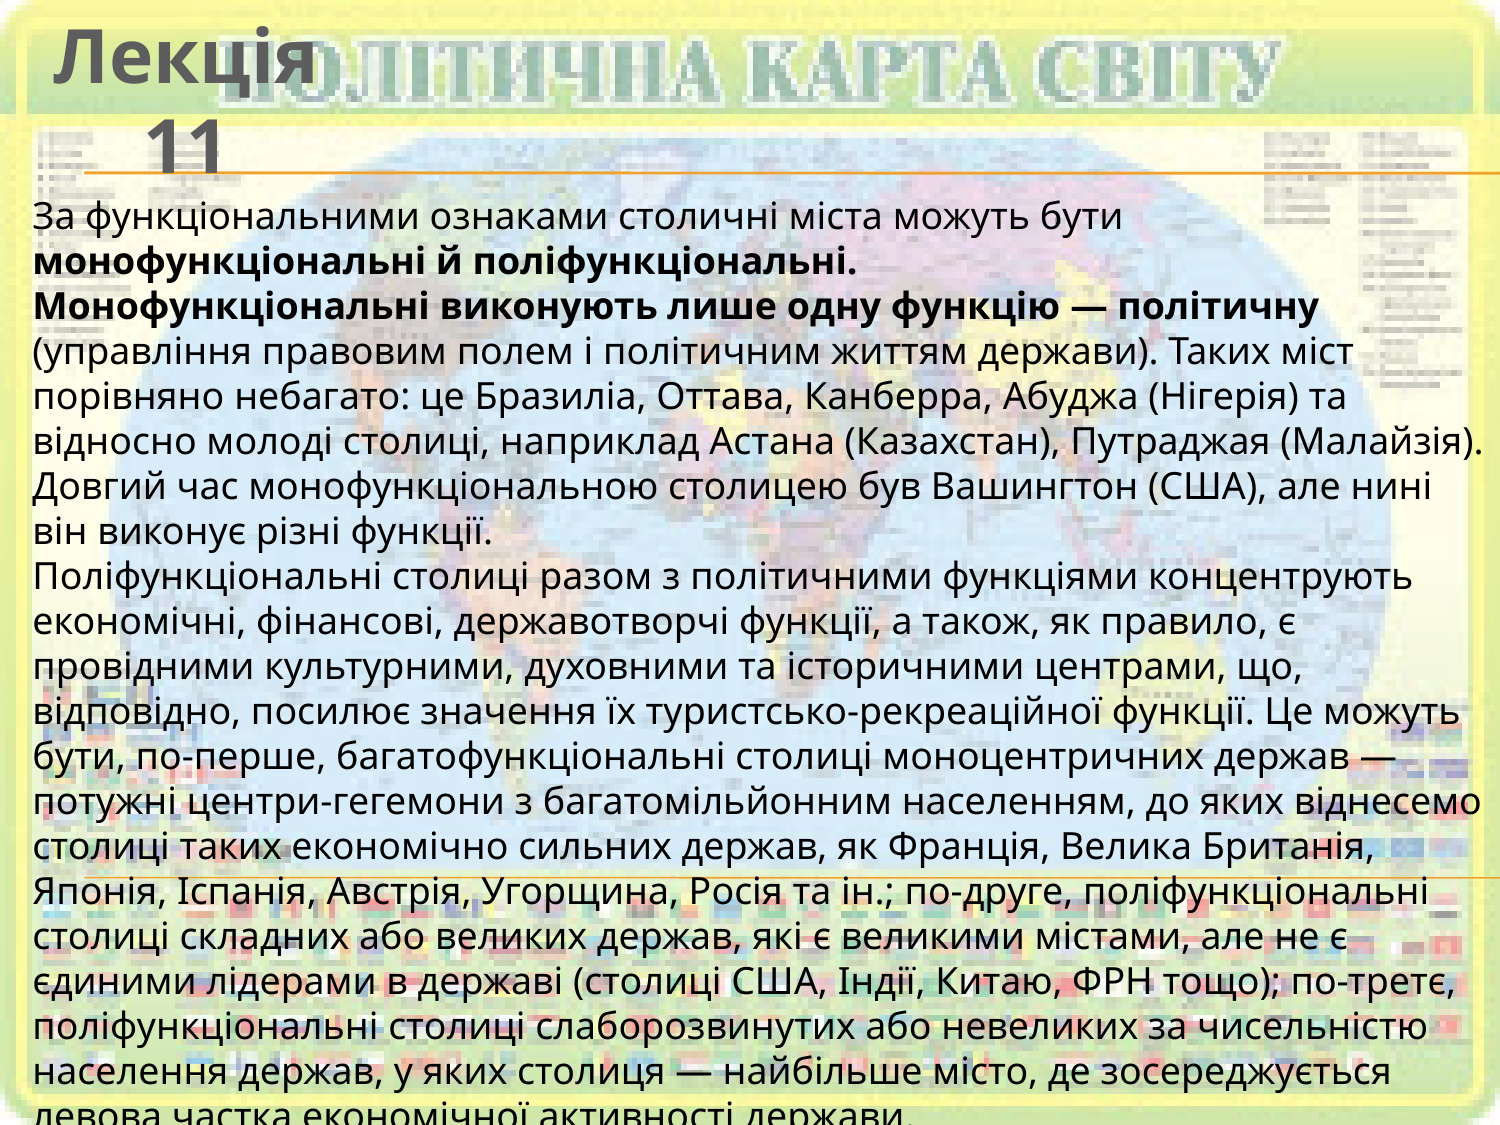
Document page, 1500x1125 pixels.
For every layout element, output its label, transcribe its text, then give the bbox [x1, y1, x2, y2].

text_box Лекція 11 [0, 1, 372, 197]
text_box За функціональними ознаками столичні міста можуть бути монофункціональні й поліфункціональні. Монофункціональні виконують лише одну функцію — політичну (управління правовим полем і політичним життям держави). Таких міст порівняно небагато: це Бразиліа, Оттава, Канберра, Абуджа (Нігерія) та відносно молоді столиці, наприклад Астана (Казахстан), Путраджая (Малайзія). Довгий час монофункціональною столицею був Вашингтон (США), але нині він виконує різні функції. Поліфункціональні столиці разом з політичними функціями концентрують економічні, фінансові, державотворчі функції, а також, як правило, є провідними культурними, духовними та історичними центрами, що, відповідно, посилює значення їх туристсько-рекреаційної функції. Це можуть бути, по-перше, багатофункціональні столиці моноцентричних держав — потужні центри-гегемони з багатомільйонним населенням, до яких віднесемо столиці таких економічно сильних держав, як Франція, Велика Британія, Японія, Іспанія, Австрія, Угорщина, Росія та ін.; по-друге, поліфункціональні столиці складних або великих держав, які є великими містами, але не є єдиними лідерами в державі (столиці США, Індії, Китаю, ФРН тощо); по-третє, поліфункціональні столиці слаборозвинутих або невеликих за чисельністю населення держав, у яких столиця — найбільше місто, де зосереджується левова частка економічної активності держави. [17, 184, 1500, 1125]
